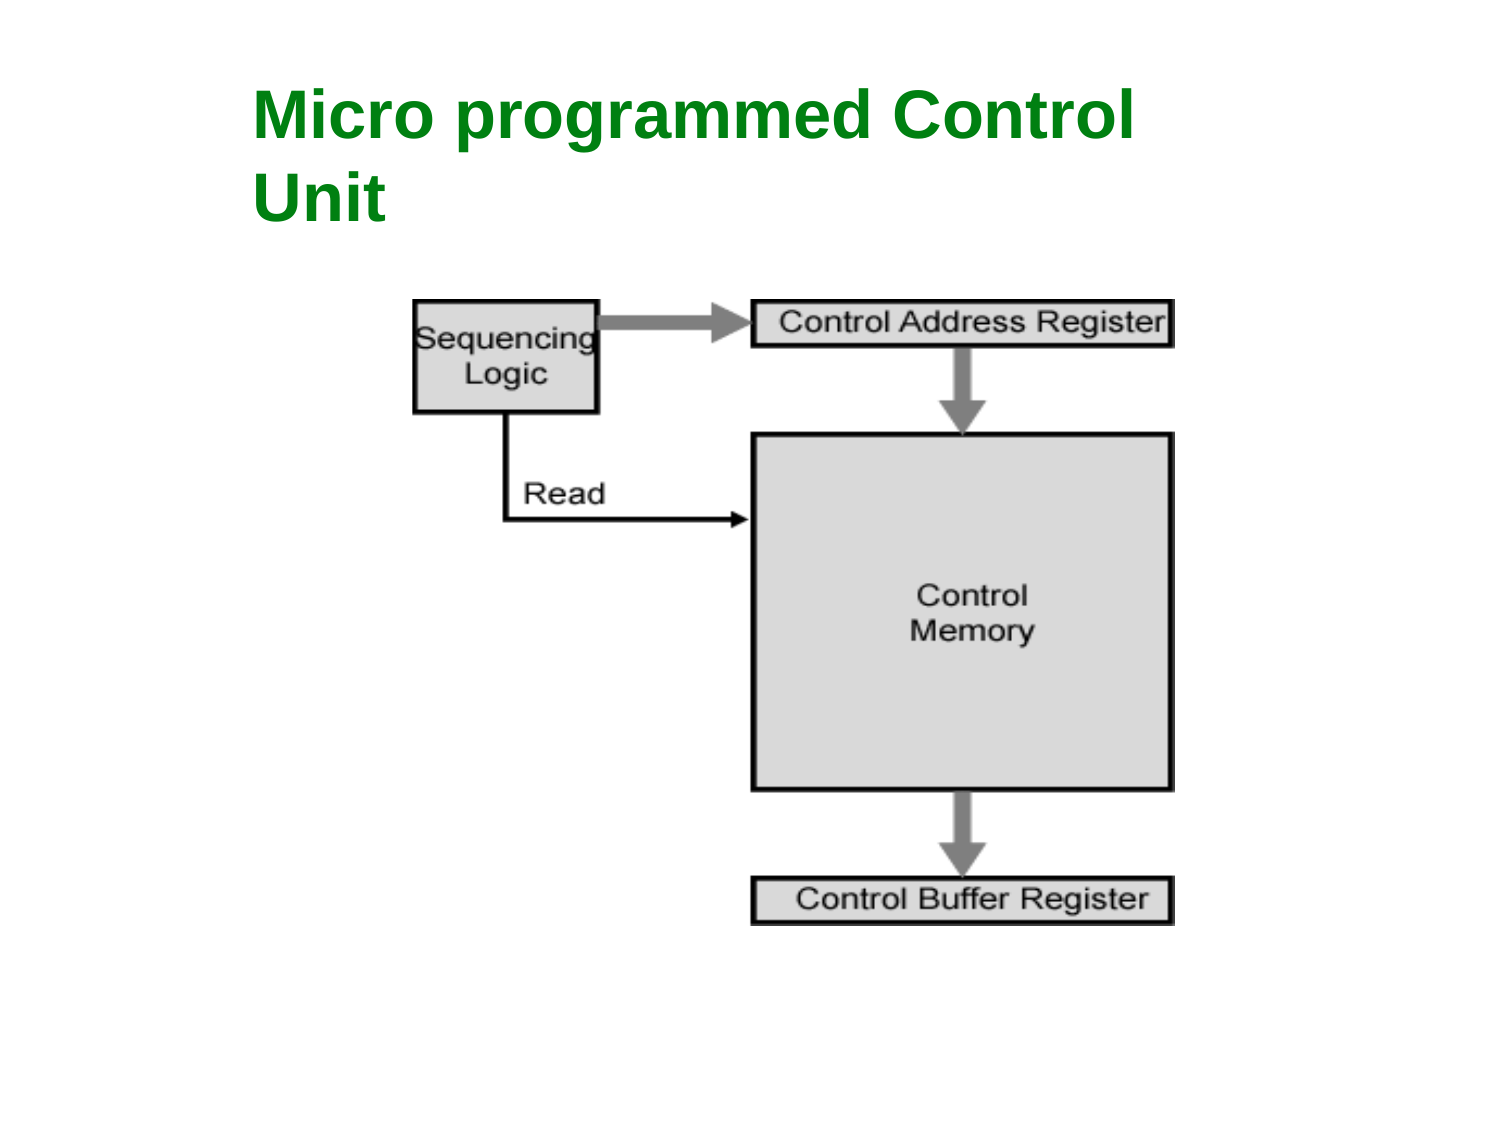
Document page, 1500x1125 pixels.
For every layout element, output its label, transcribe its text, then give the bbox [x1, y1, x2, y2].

title Micro programmed Control Unit [250, 67, 1249, 258]
text_box [412, 299, 1175, 926]
